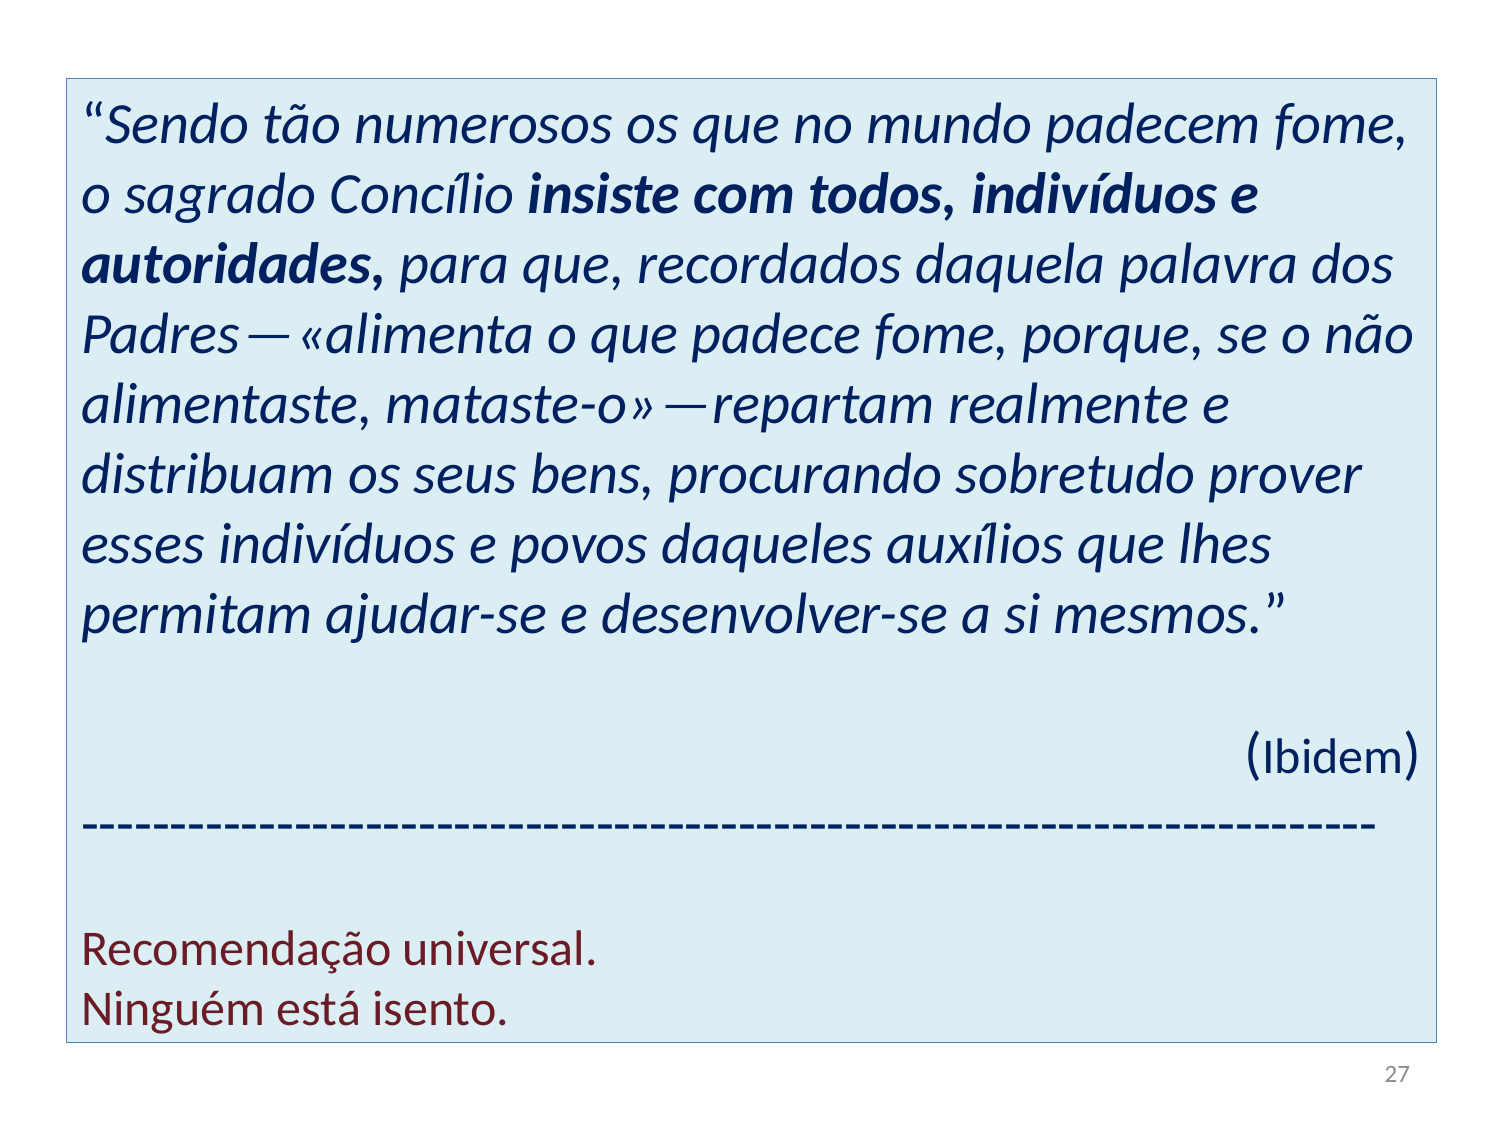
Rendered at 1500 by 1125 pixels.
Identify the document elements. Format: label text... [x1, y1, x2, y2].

slide_number 27 [1074, 1043, 1425, 1103]
text_box “Sendo tão numerosos os que no mundo padecem fome, o sagrado Concílio insiste com todos, indivíduos e autoridades, para que, recordados daquela palavra dos Padres ─ «alimenta o que padece fome, porque, se o não alimentaste, mataste-o» ─ repartam realmente e distribuam os seus bens, procurando sobretudo prover esses indivíduos e povos daqueles auxílios que lhes permitam ajudar-se e desenvolver-se a si mesmos.” (Ibidem) ------------------------------------------------------------------------- Recomendação universal. Ninguém está isento. [66, 78, 1437, 1043]
